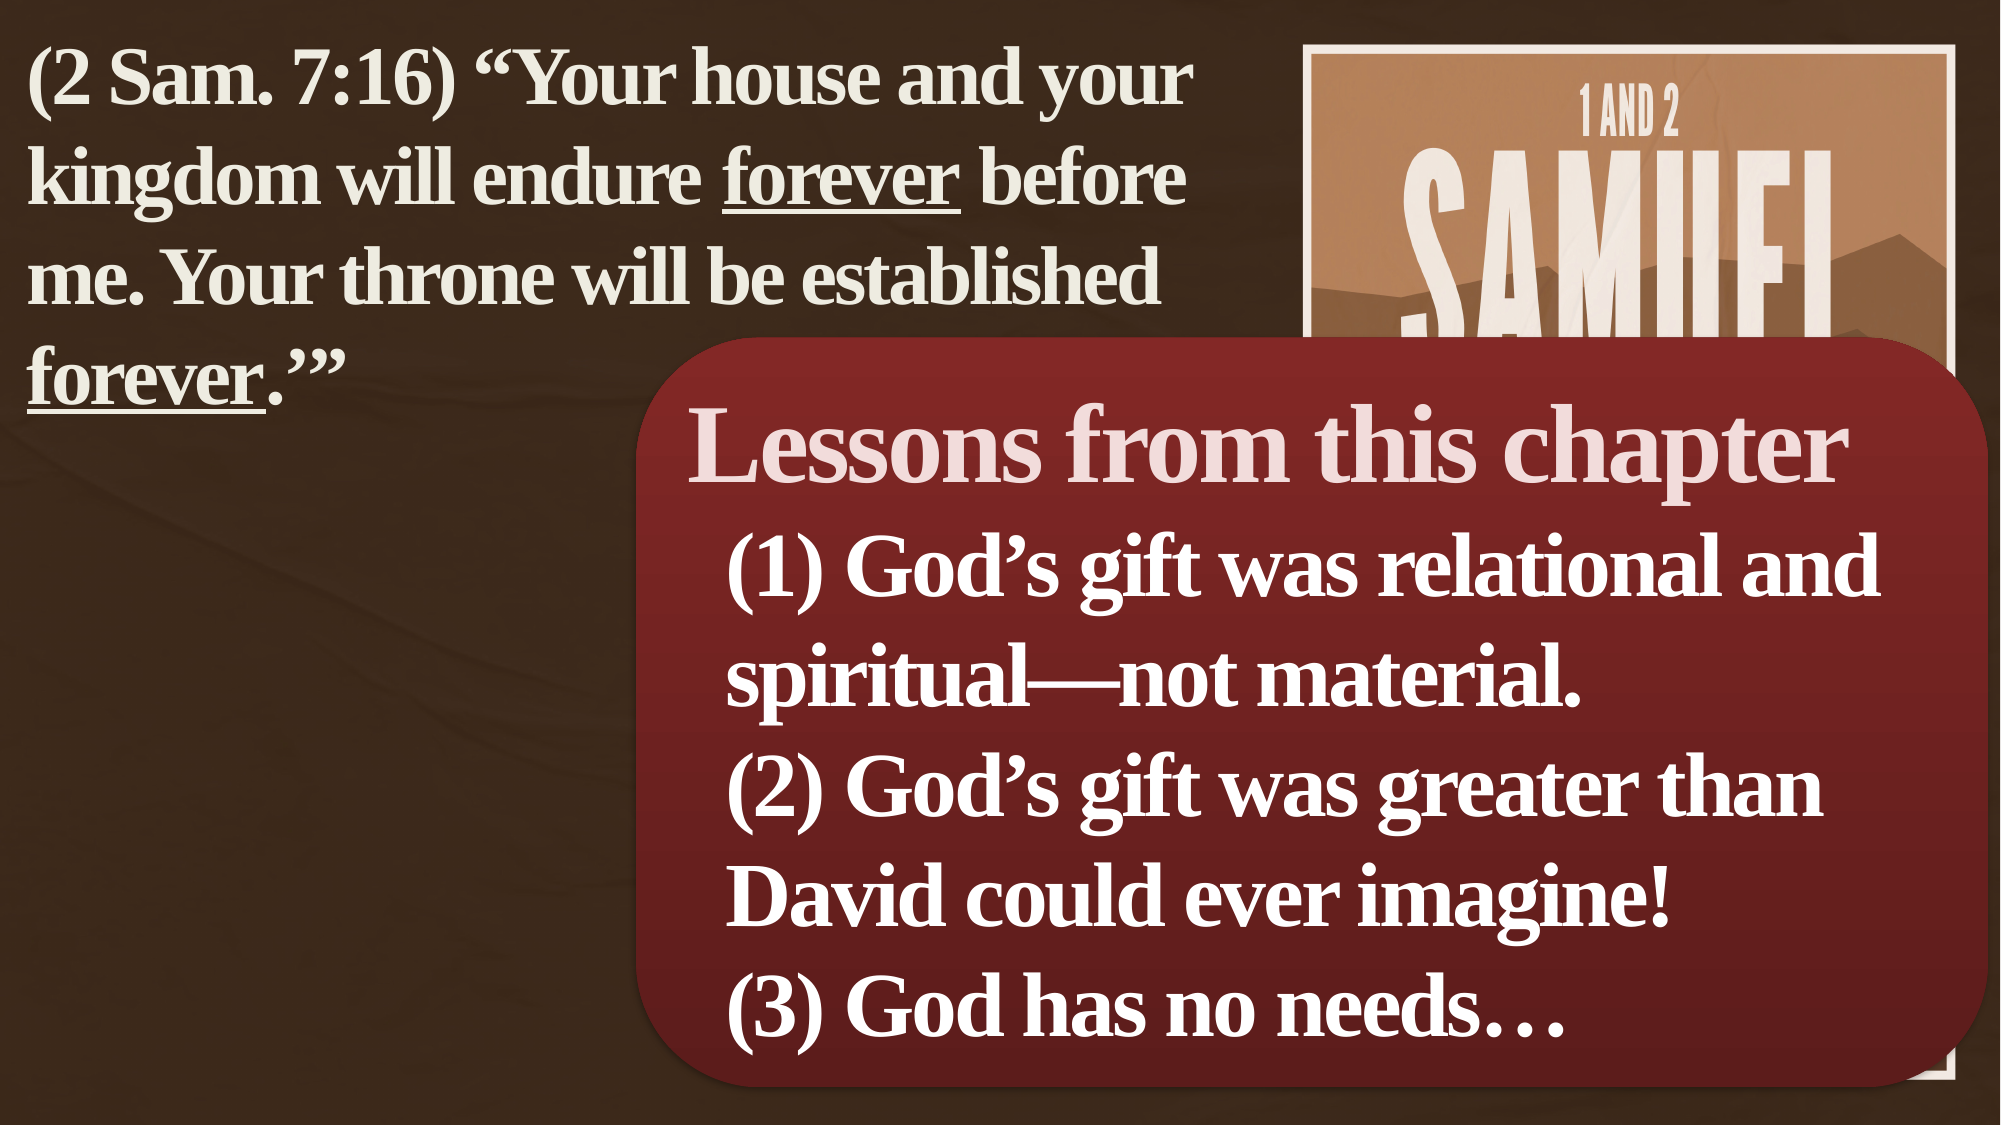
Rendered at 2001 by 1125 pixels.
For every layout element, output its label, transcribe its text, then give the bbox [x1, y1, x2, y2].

picture [0, 0, 2001, 1125]
text_box (2 Sam. 7:16) “Your house and your kingdom will endure forever before me. Your throne will be established forever.’” [11, 13, 1289, 429]
text_box Lessons from this chapter (1) God’s gift was relational and spiritual—not material. (2) God’s gift was greater than David could ever imagine! (3) God has no needs… [634, 335, 1991, 1090]
